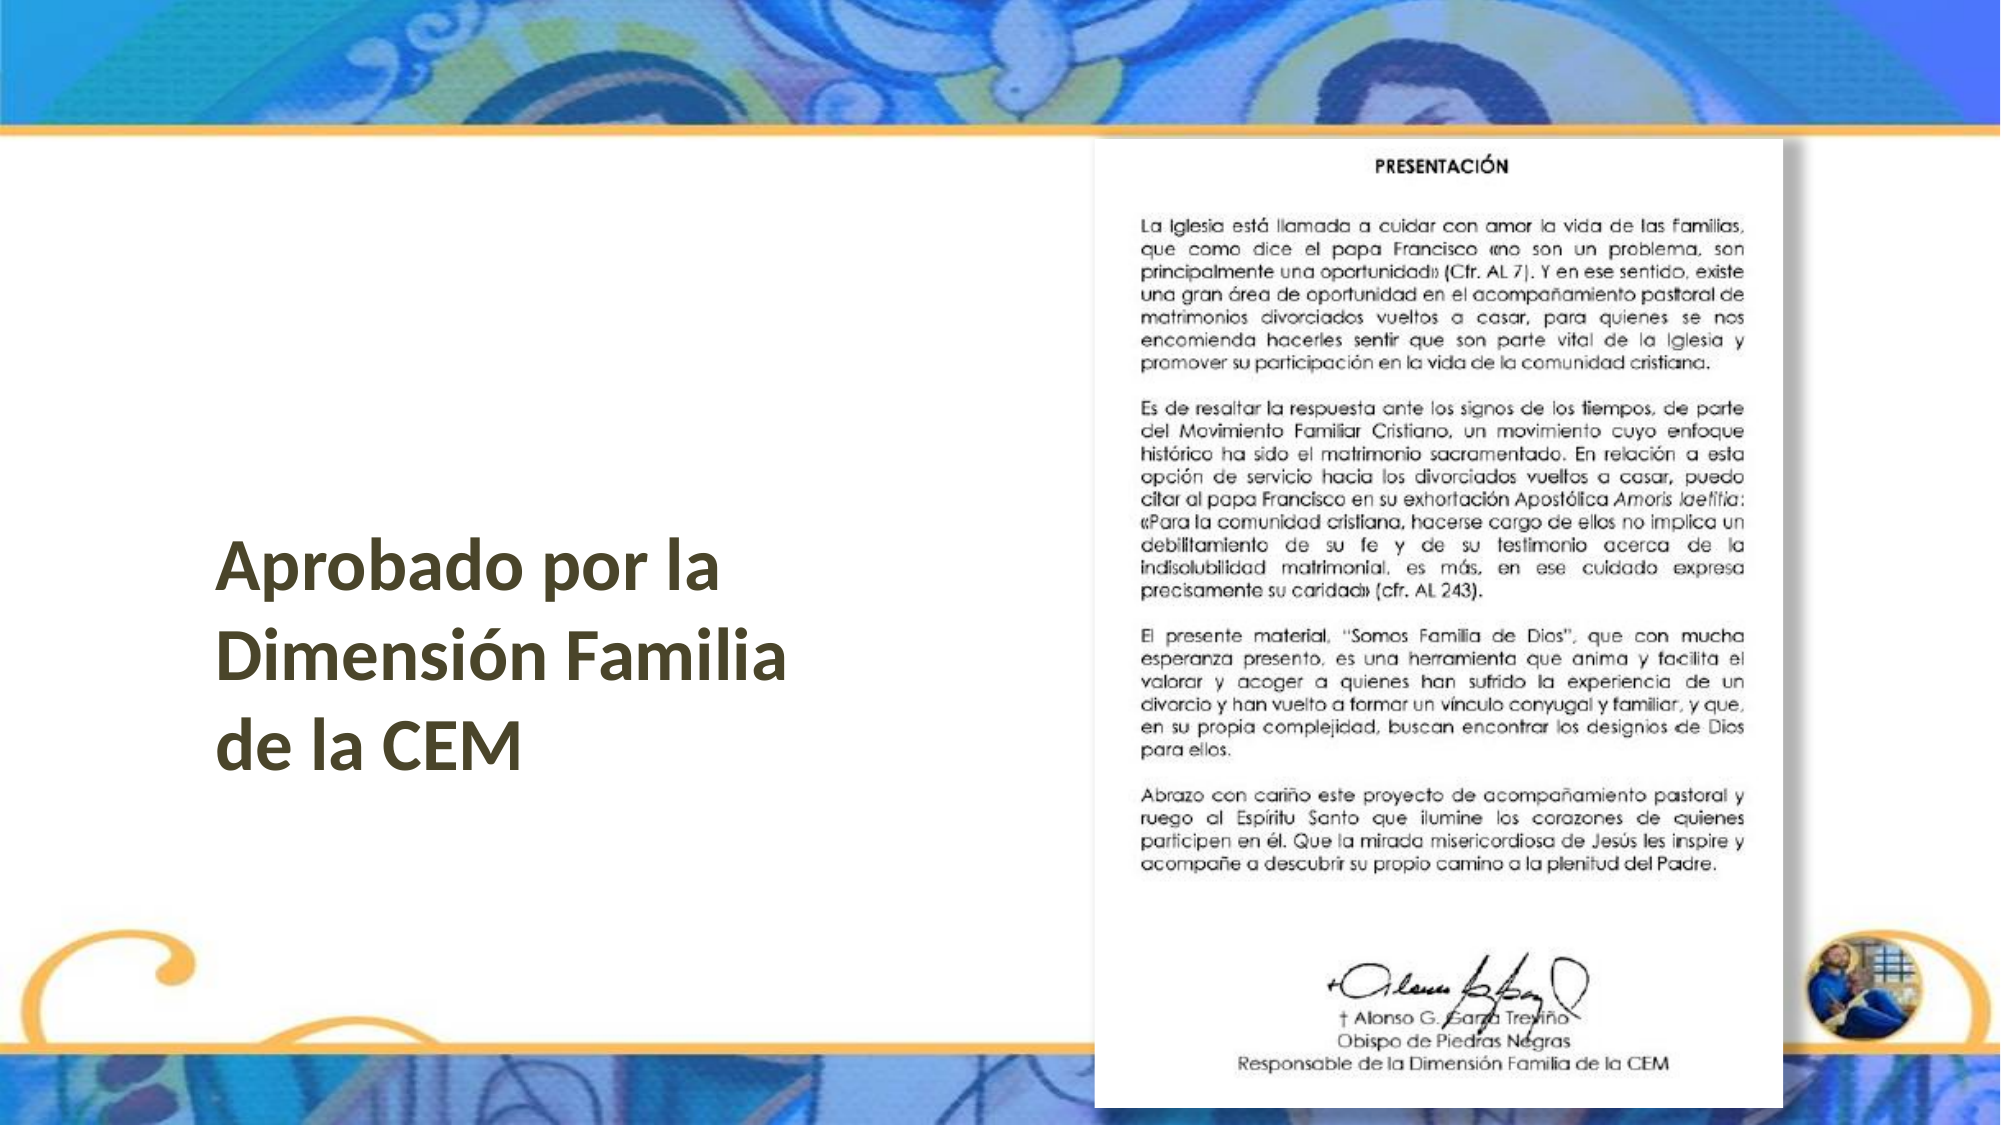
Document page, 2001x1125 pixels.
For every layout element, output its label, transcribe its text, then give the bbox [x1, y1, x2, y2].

picture [0, 0, 2001, 1125]
text_box Aprobado por la Dimensión Familia de la CEM [200, 508, 845, 812]
